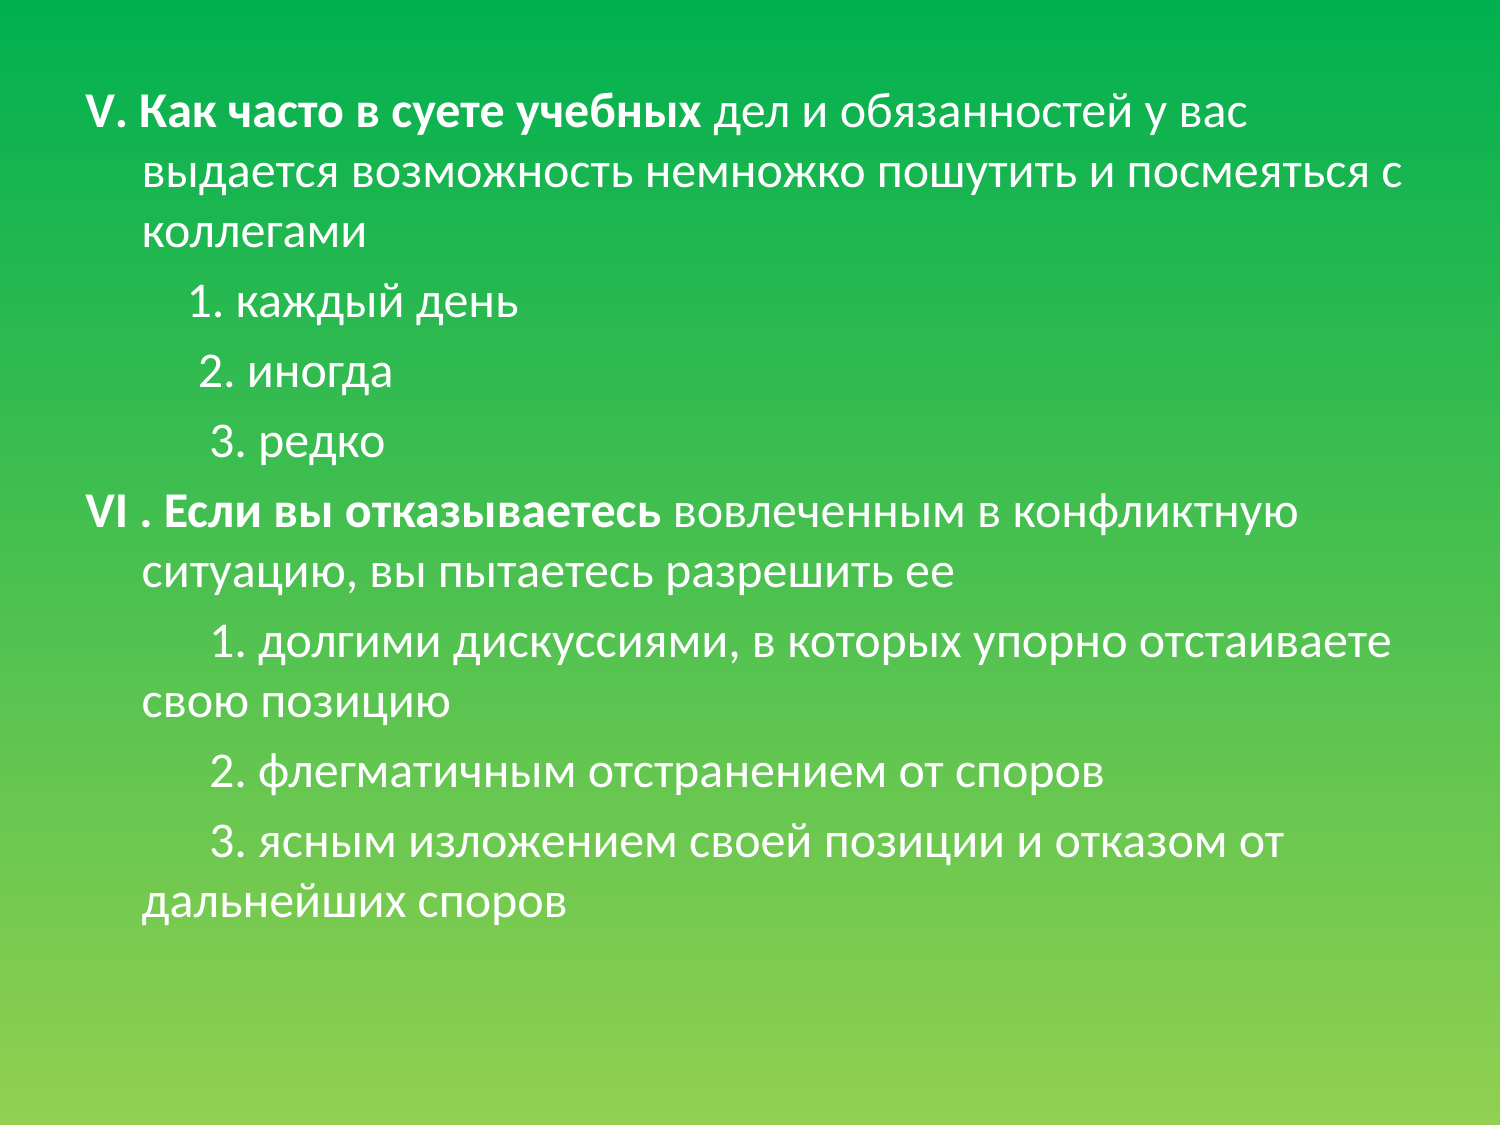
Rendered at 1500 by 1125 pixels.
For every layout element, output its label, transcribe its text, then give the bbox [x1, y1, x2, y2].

list V. Как часто в суете учебных дел и обязанностей у вас выдается возможность немножко пошутить и посмеяться с коллегами 1. каждый день 2. иногда 3. редко VI . Если вы отказываетесь вовлеченным в конфликтную ситуацию, вы пытаетесь разрешить ее 1. долгими дискуссиями, в которых упорно отстаиваете свою позицию 2. флегматичным отстранением от споров 3. ясным изложением своей позиции и отказом от дальнейших споров [70, 70, 1421, 813]
